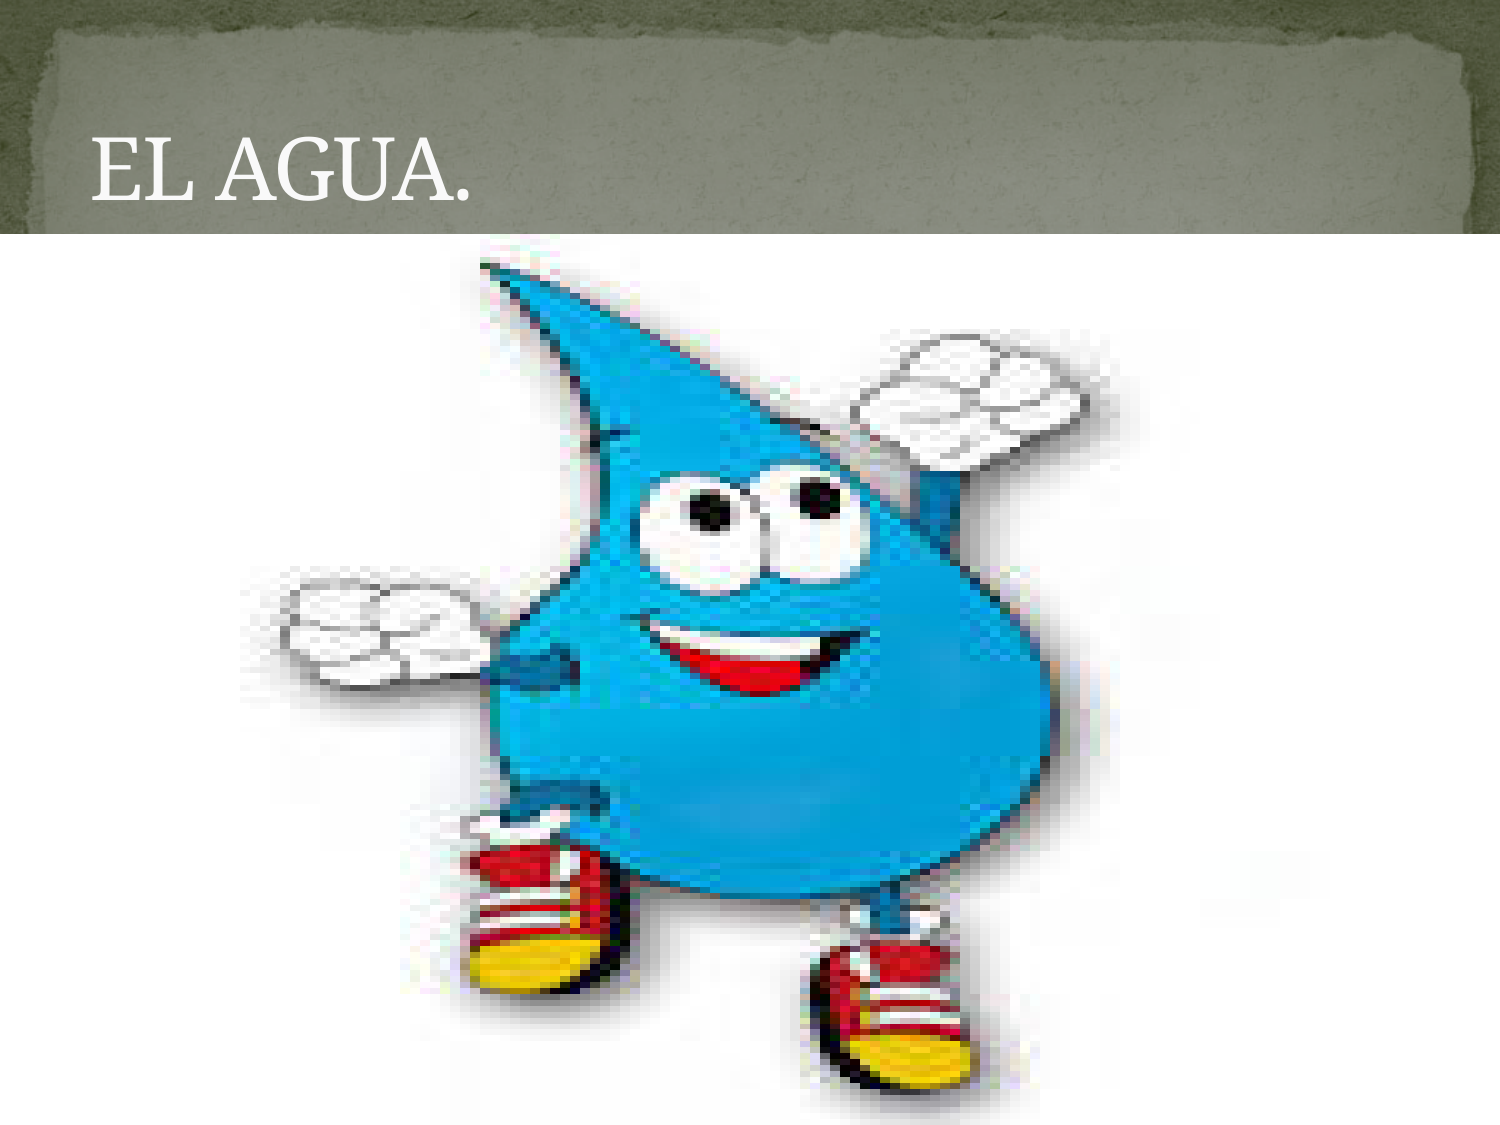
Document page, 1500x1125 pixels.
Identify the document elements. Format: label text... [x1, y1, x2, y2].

picture [0, 234, 1500, 1125]
title EL AGUA. [74, 24, 1425, 222]
